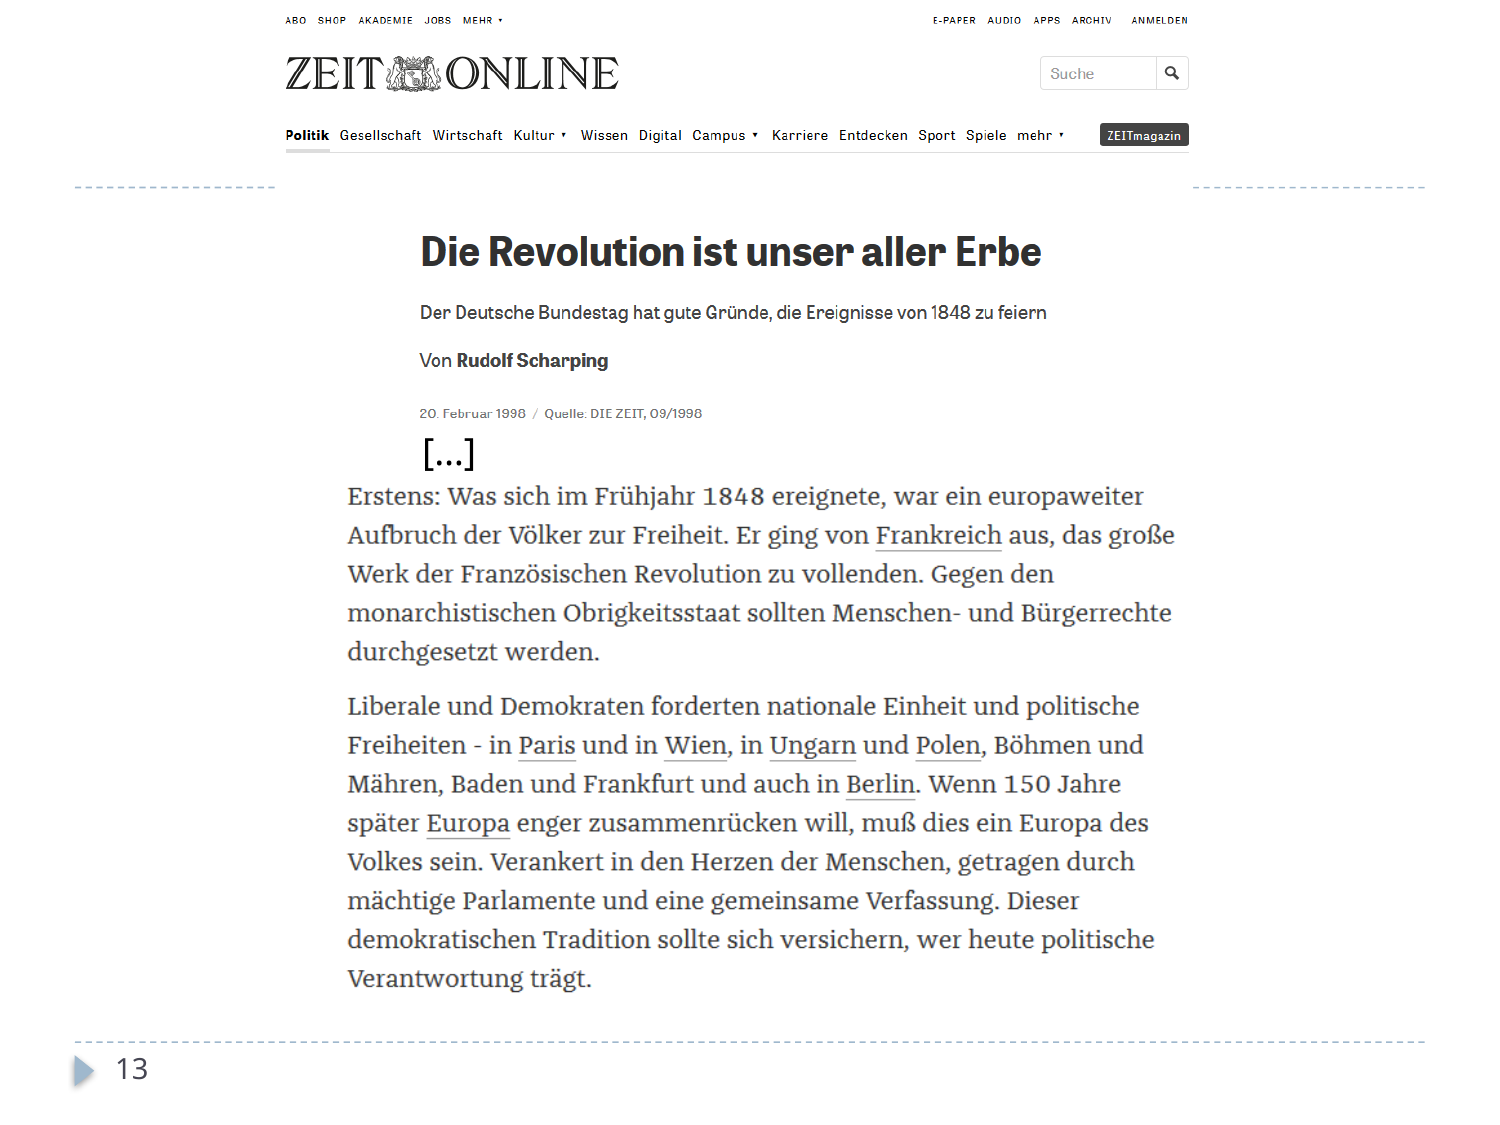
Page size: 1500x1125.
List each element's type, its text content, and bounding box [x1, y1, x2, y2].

picture [277, 0, 1194, 439]
picture [312, 479, 1235, 1004]
slide_number 13 [100, 1042, 426, 1103]
text_box […] [407, 452, 538, 479]
